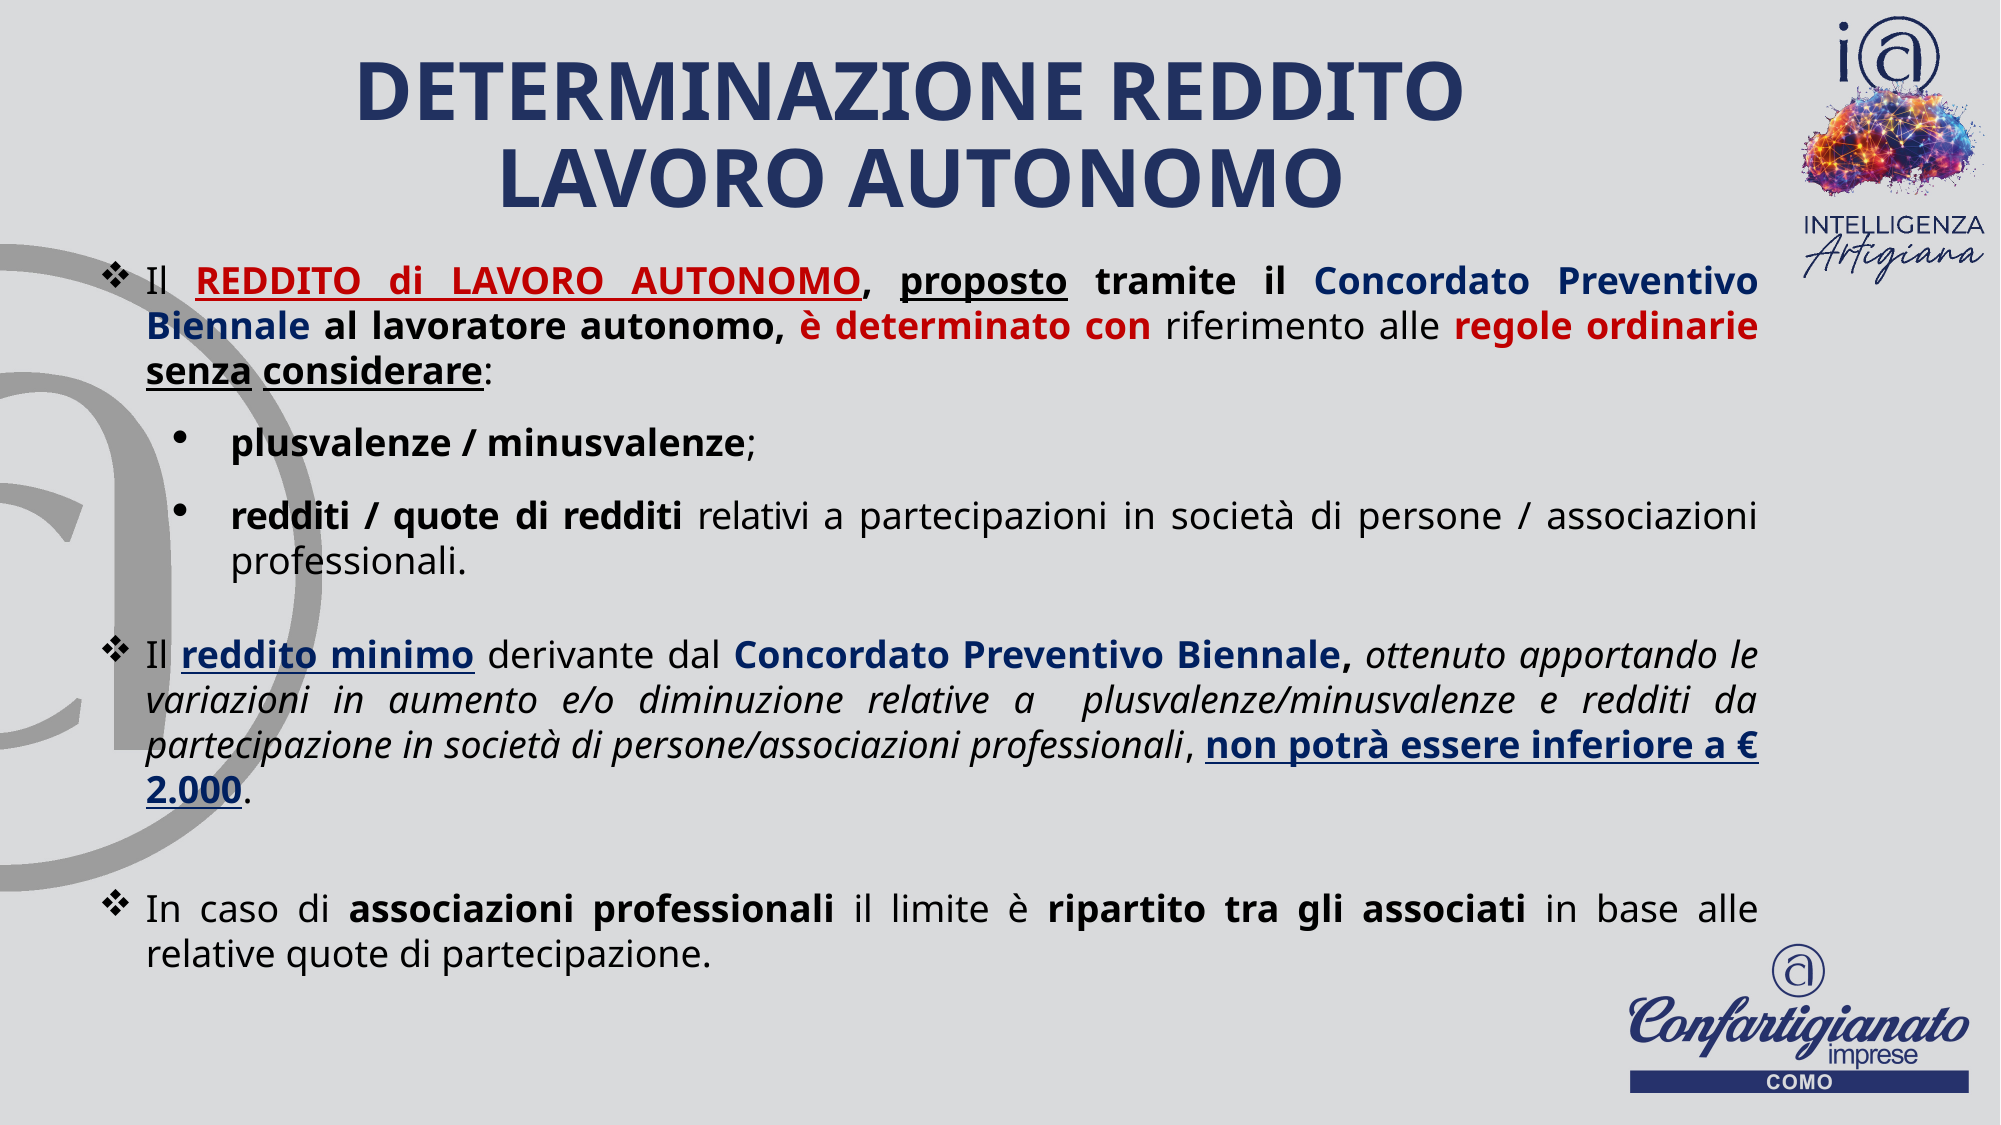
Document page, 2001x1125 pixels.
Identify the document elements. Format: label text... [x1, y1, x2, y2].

slide_number 22 [1818, 80, 1946, 142]
picture [0, 0, 2001, 1125]
text_box Il REDDITO di LAVORO AUTONOMO, proposto tramite il Concordato Preventivo Biennale al lavoratore autonomo, è determinato con riferimento alle regole ordinarie senza considerare: plusvalenze / minusvalenze; redditi / quote di redditi relativi a partecipazioni in società di persone / associazioni professionali. Il reddito minimo derivante dal Concordato Preventivo Biennale, ottenuto apportando le variazioni in aumento e/o diminuzione relative a plusvalenze/minusvalenze e redditi da partecipazione in società di persone/associazioni professionali, non potrà essere inferiore a € 2.000. In caso di associazioni professionali il limite è ripartito tra gli associati in base alle relative quote di partecipazione. [84, 250, 1774, 983]
title DETERMINAZIONE REDDITO LAVORO AUTONOMO [84, 42, 1758, 233]
